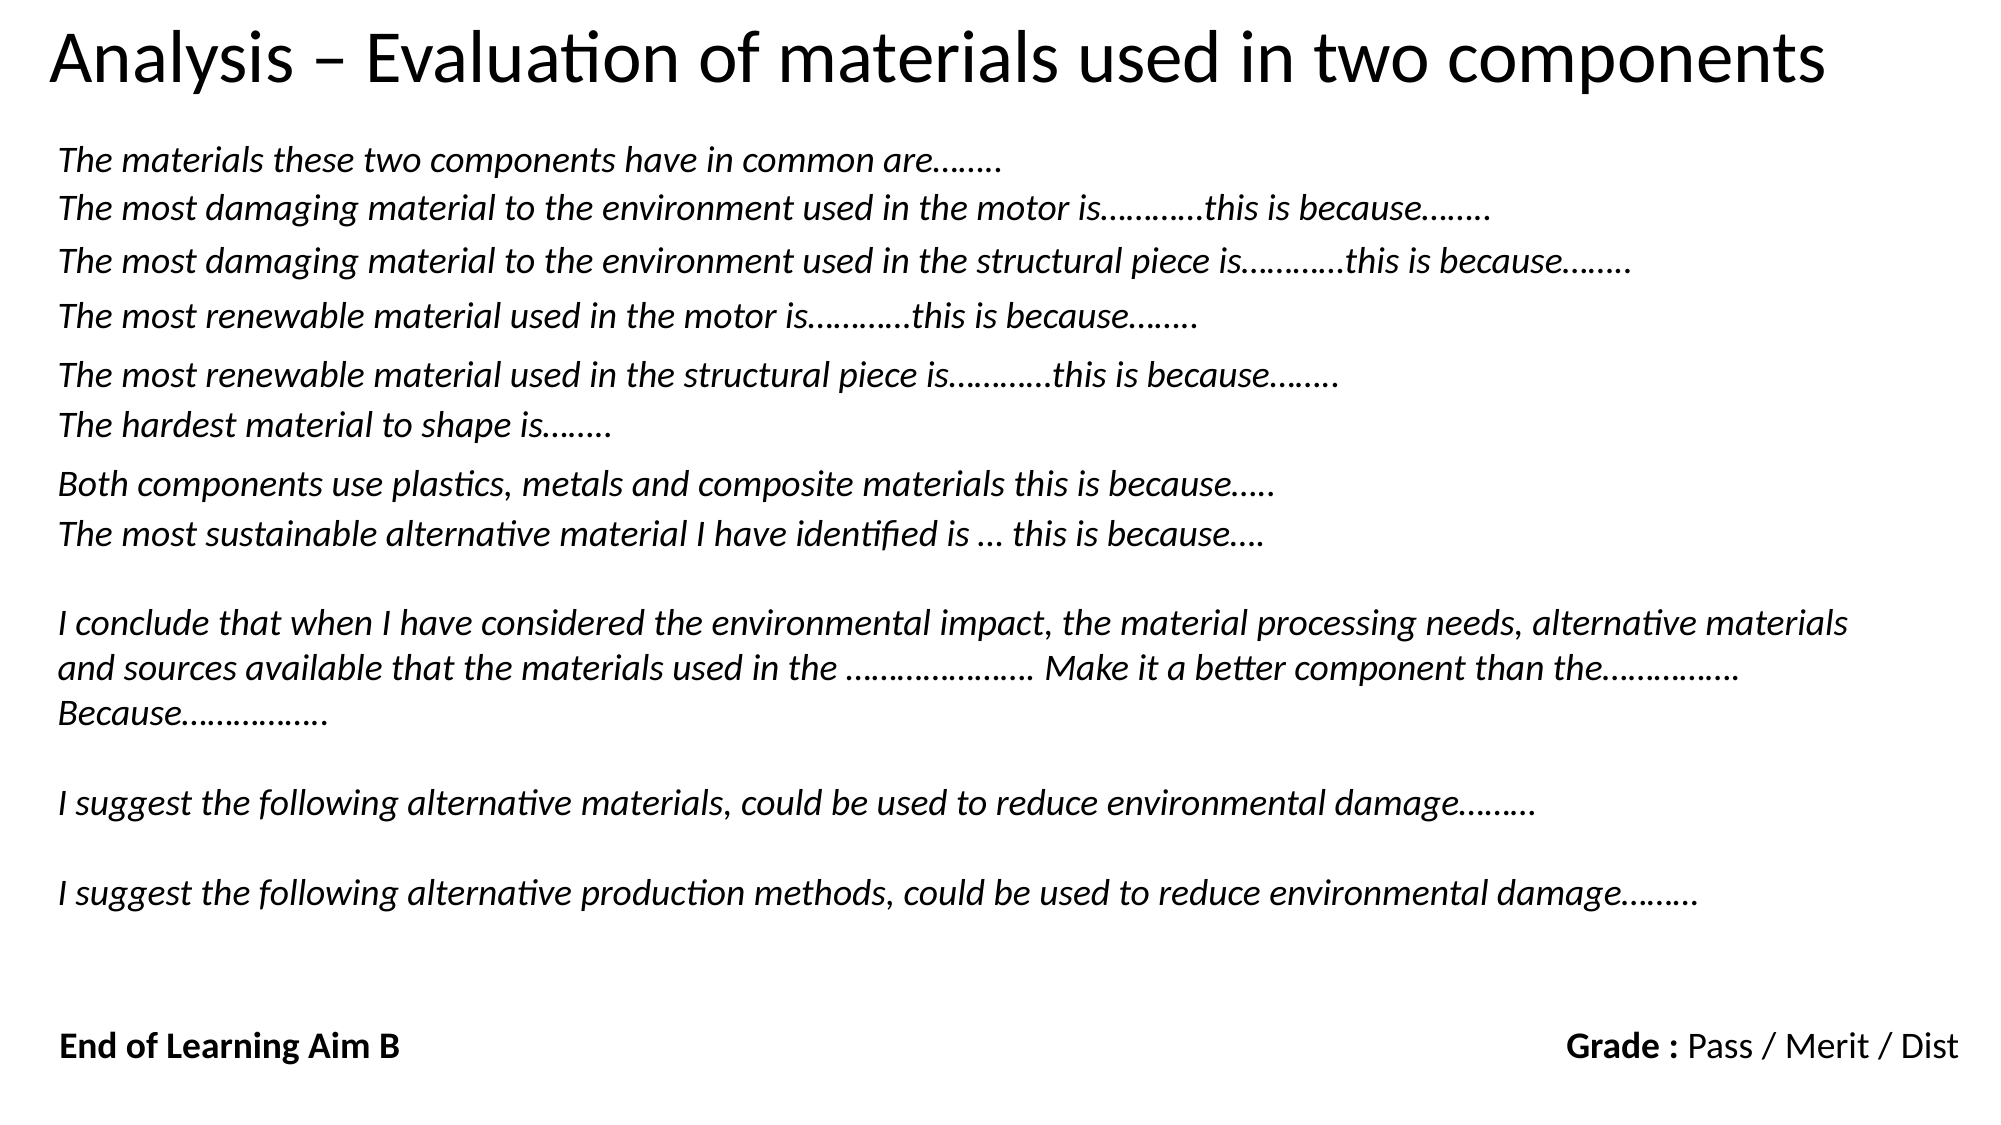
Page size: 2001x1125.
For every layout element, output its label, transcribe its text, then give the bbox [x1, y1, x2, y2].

text_box The most renewable material used in the motor is…………this is because…….. [42, 283, 1247, 342]
text_box Analysis – Evaluation of materials used in two components [34, 0, 1942, 105]
text_box I conclude that when I have considered the environmental impact, the material processing needs, alternative materials and sources available that the materials used in the …………………. Make it a better component than the……………. Because…………….. I suggest the following alternative materials, could be used to reduce environmental damage……… I suggest the following alternative production methods, could be used to reduce environmental damage……… [42, 590, 1887, 966]
text_box The most sustainable alternative material I have identified is … this is because…. [42, 501, 1466, 561]
text_box The materials these two components have in common are…….. [42, 127, 1247, 175]
text_box The most renewable material used in the structural piece is…………this is because…….. [42, 342, 1466, 402]
text_box The most damaging material to the environment used in the structural piece is…………this is because…….. [42, 228, 1687, 289]
text_box Both components use plastics, metals and composite materials this is because….. [42, 451, 1496, 512]
text_box End of Learning Aim B [44, 1013, 416, 1073]
text_box Grade : Pass / Merit / Dist [1551, 1013, 1978, 1073]
text_box The most damaging material to the environment used in the motor is…………this is because…….. [42, 175, 1663, 228]
text_box The hardest material to shape is…….. [42, 392, 1247, 451]
